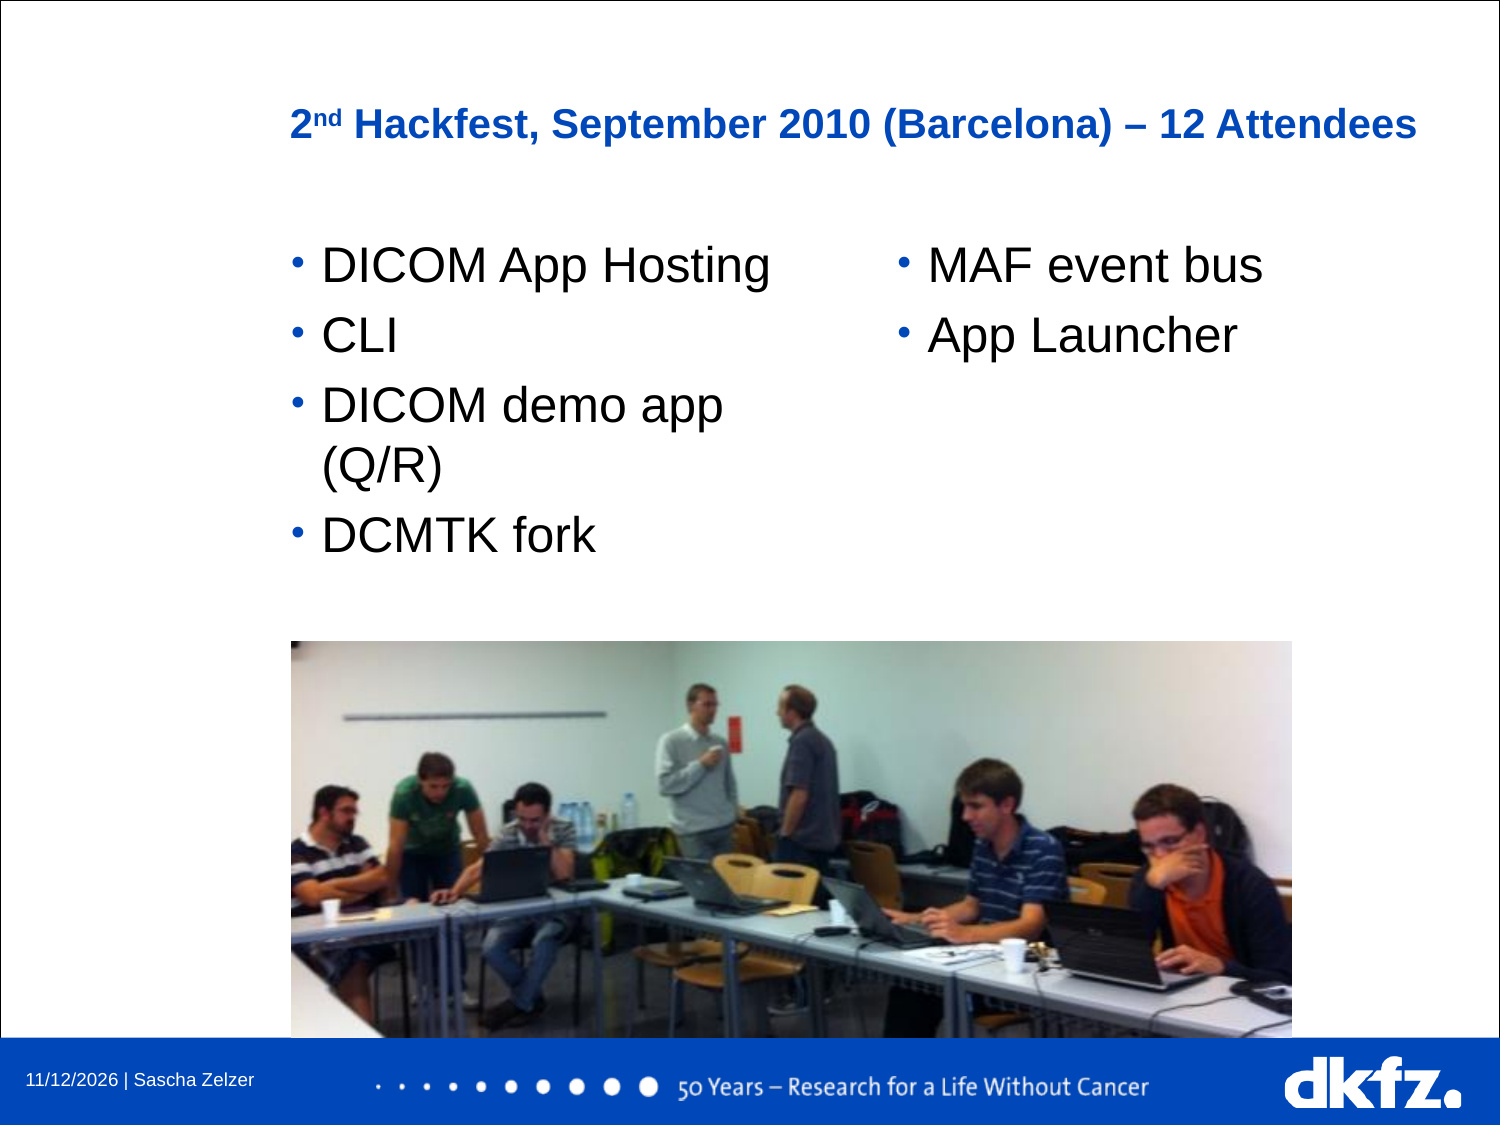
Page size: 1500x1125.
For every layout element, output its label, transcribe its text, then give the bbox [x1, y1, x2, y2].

picture [376, 1076, 1149, 1101]
list DICOM App Hosting CLI DICOM demo app (Q/R) DCMTK fork [275, 224, 857, 1038]
list MAF event bus App Launcher [881, 224, 1463, 1038]
picture [291, 641, 1292, 1039]
title 2nd Hackfest, September 2010 (Barcelona) – 12 Attendees [275, 89, 1459, 155]
